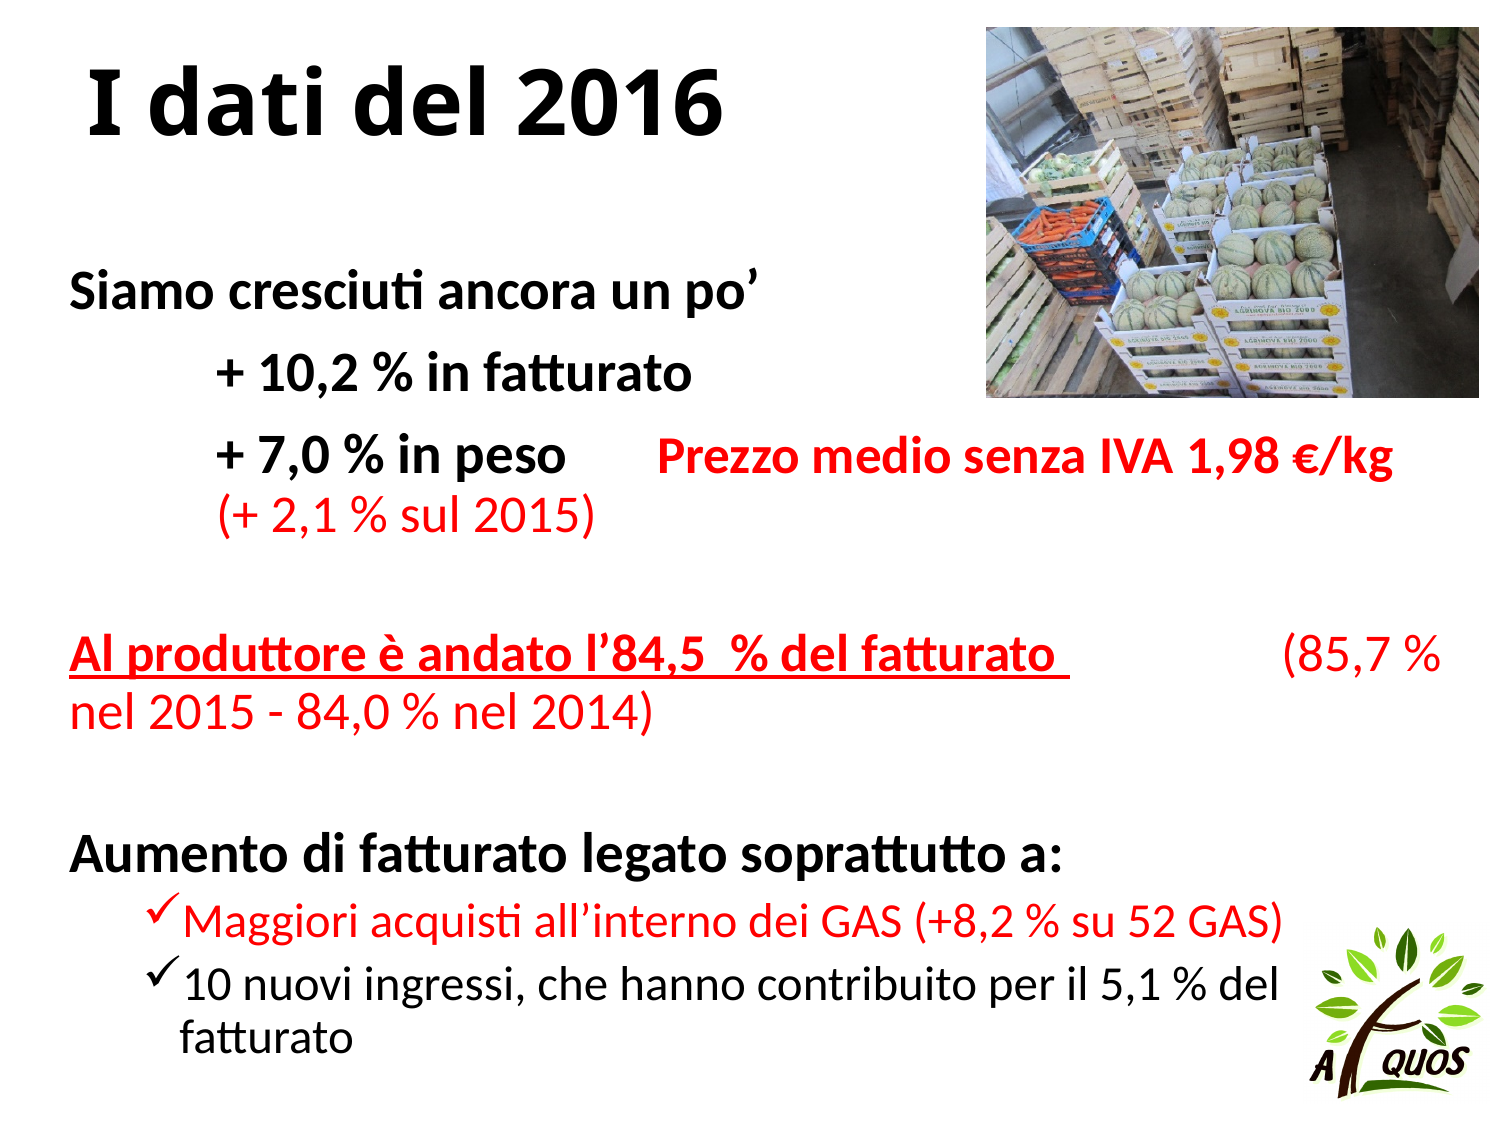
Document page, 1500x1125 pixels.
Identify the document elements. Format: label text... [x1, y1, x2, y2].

list Siamo cresciuti ancora un po’ + 10,2 % in fatturato + 7,0 % in peso Prezzo medio senza IVA 1,98 €/kg (+ 2,1 % sul 2015) Al produttore è andato l’84,5 % del fatturato (85,7 % nel 2015 - 84,0 % nel 2014) Aumento di fatturato legato soprattutto a: Maggiori acquisti all’interno dei GAS (+8,2 % su 52 GAS) 10 nuovi ingressi, che hanno contribuito per il 5,1 % del fatturato [54, 253, 1460, 1125]
picture [986, 27, 1479, 398]
title I dati del 2016 [72, 46, 986, 167]
